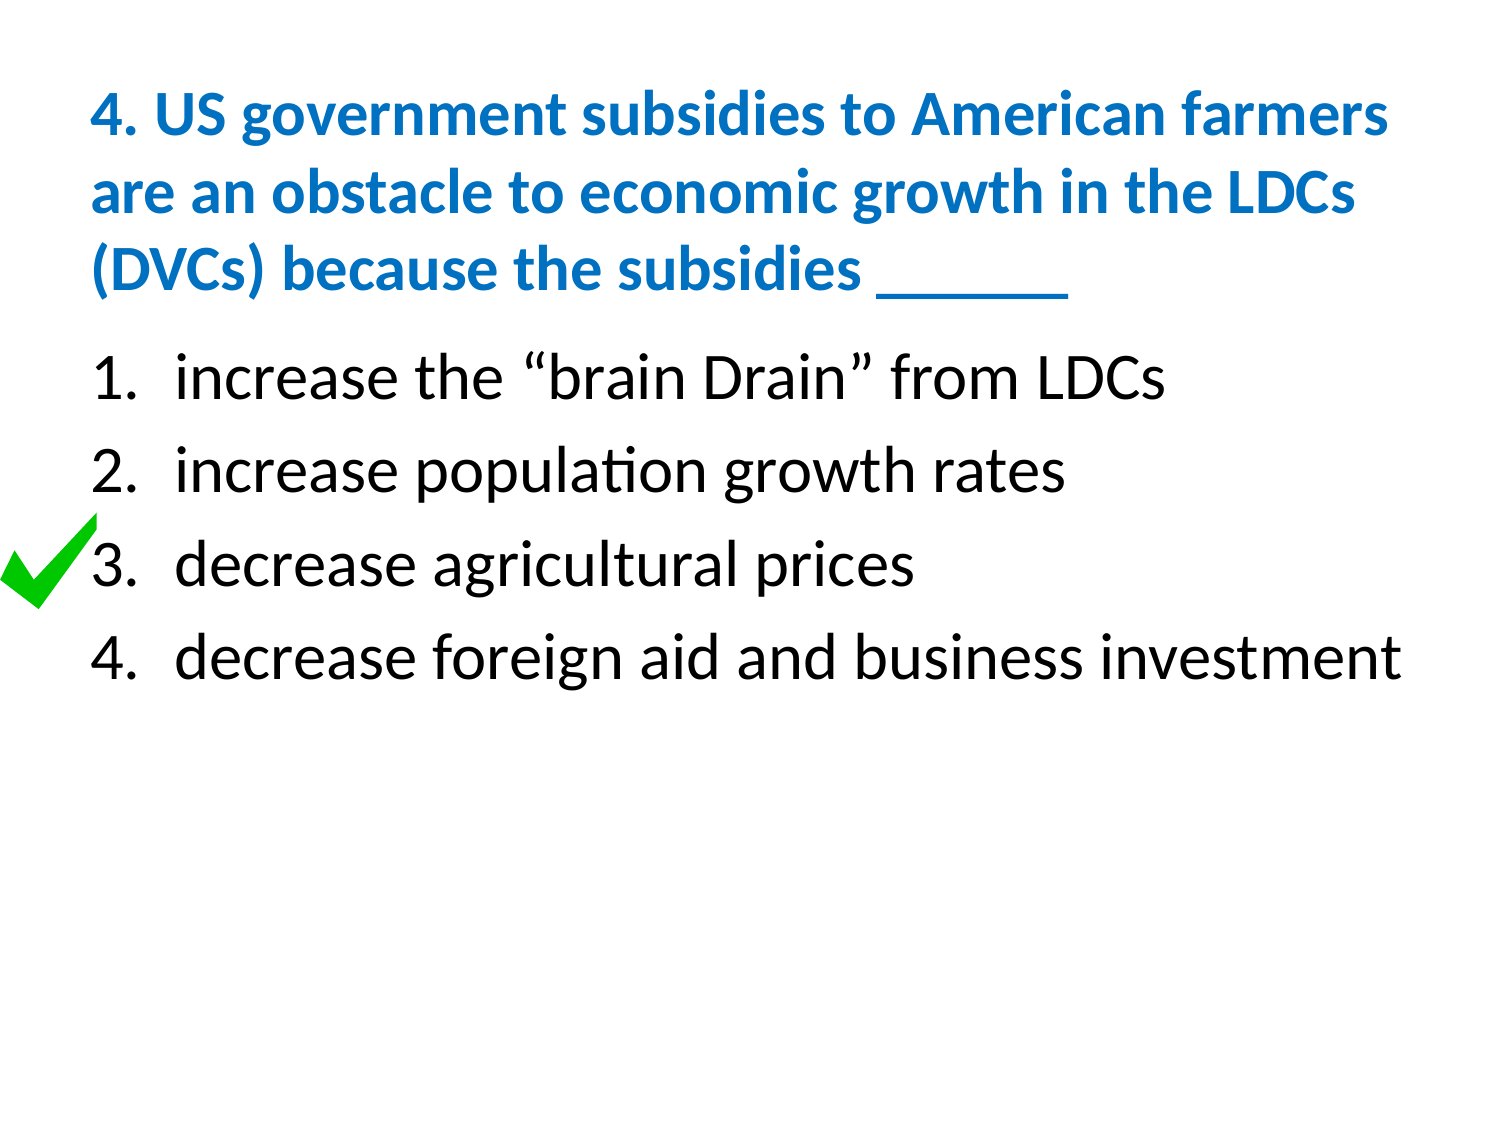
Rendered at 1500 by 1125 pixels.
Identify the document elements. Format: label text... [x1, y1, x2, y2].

text_box [0, 510, 99, 612]
list increase the “brain Drain” from LDCs increase population growth rates decrease agricultural prices decrease foreign aid and business investment [75, 324, 1425, 775]
title 4. US government subsidies to American farmers are an obstacle to economic growth in the LDCs (DVCs) because the subsidies ______ [75, 62, 1450, 313]
